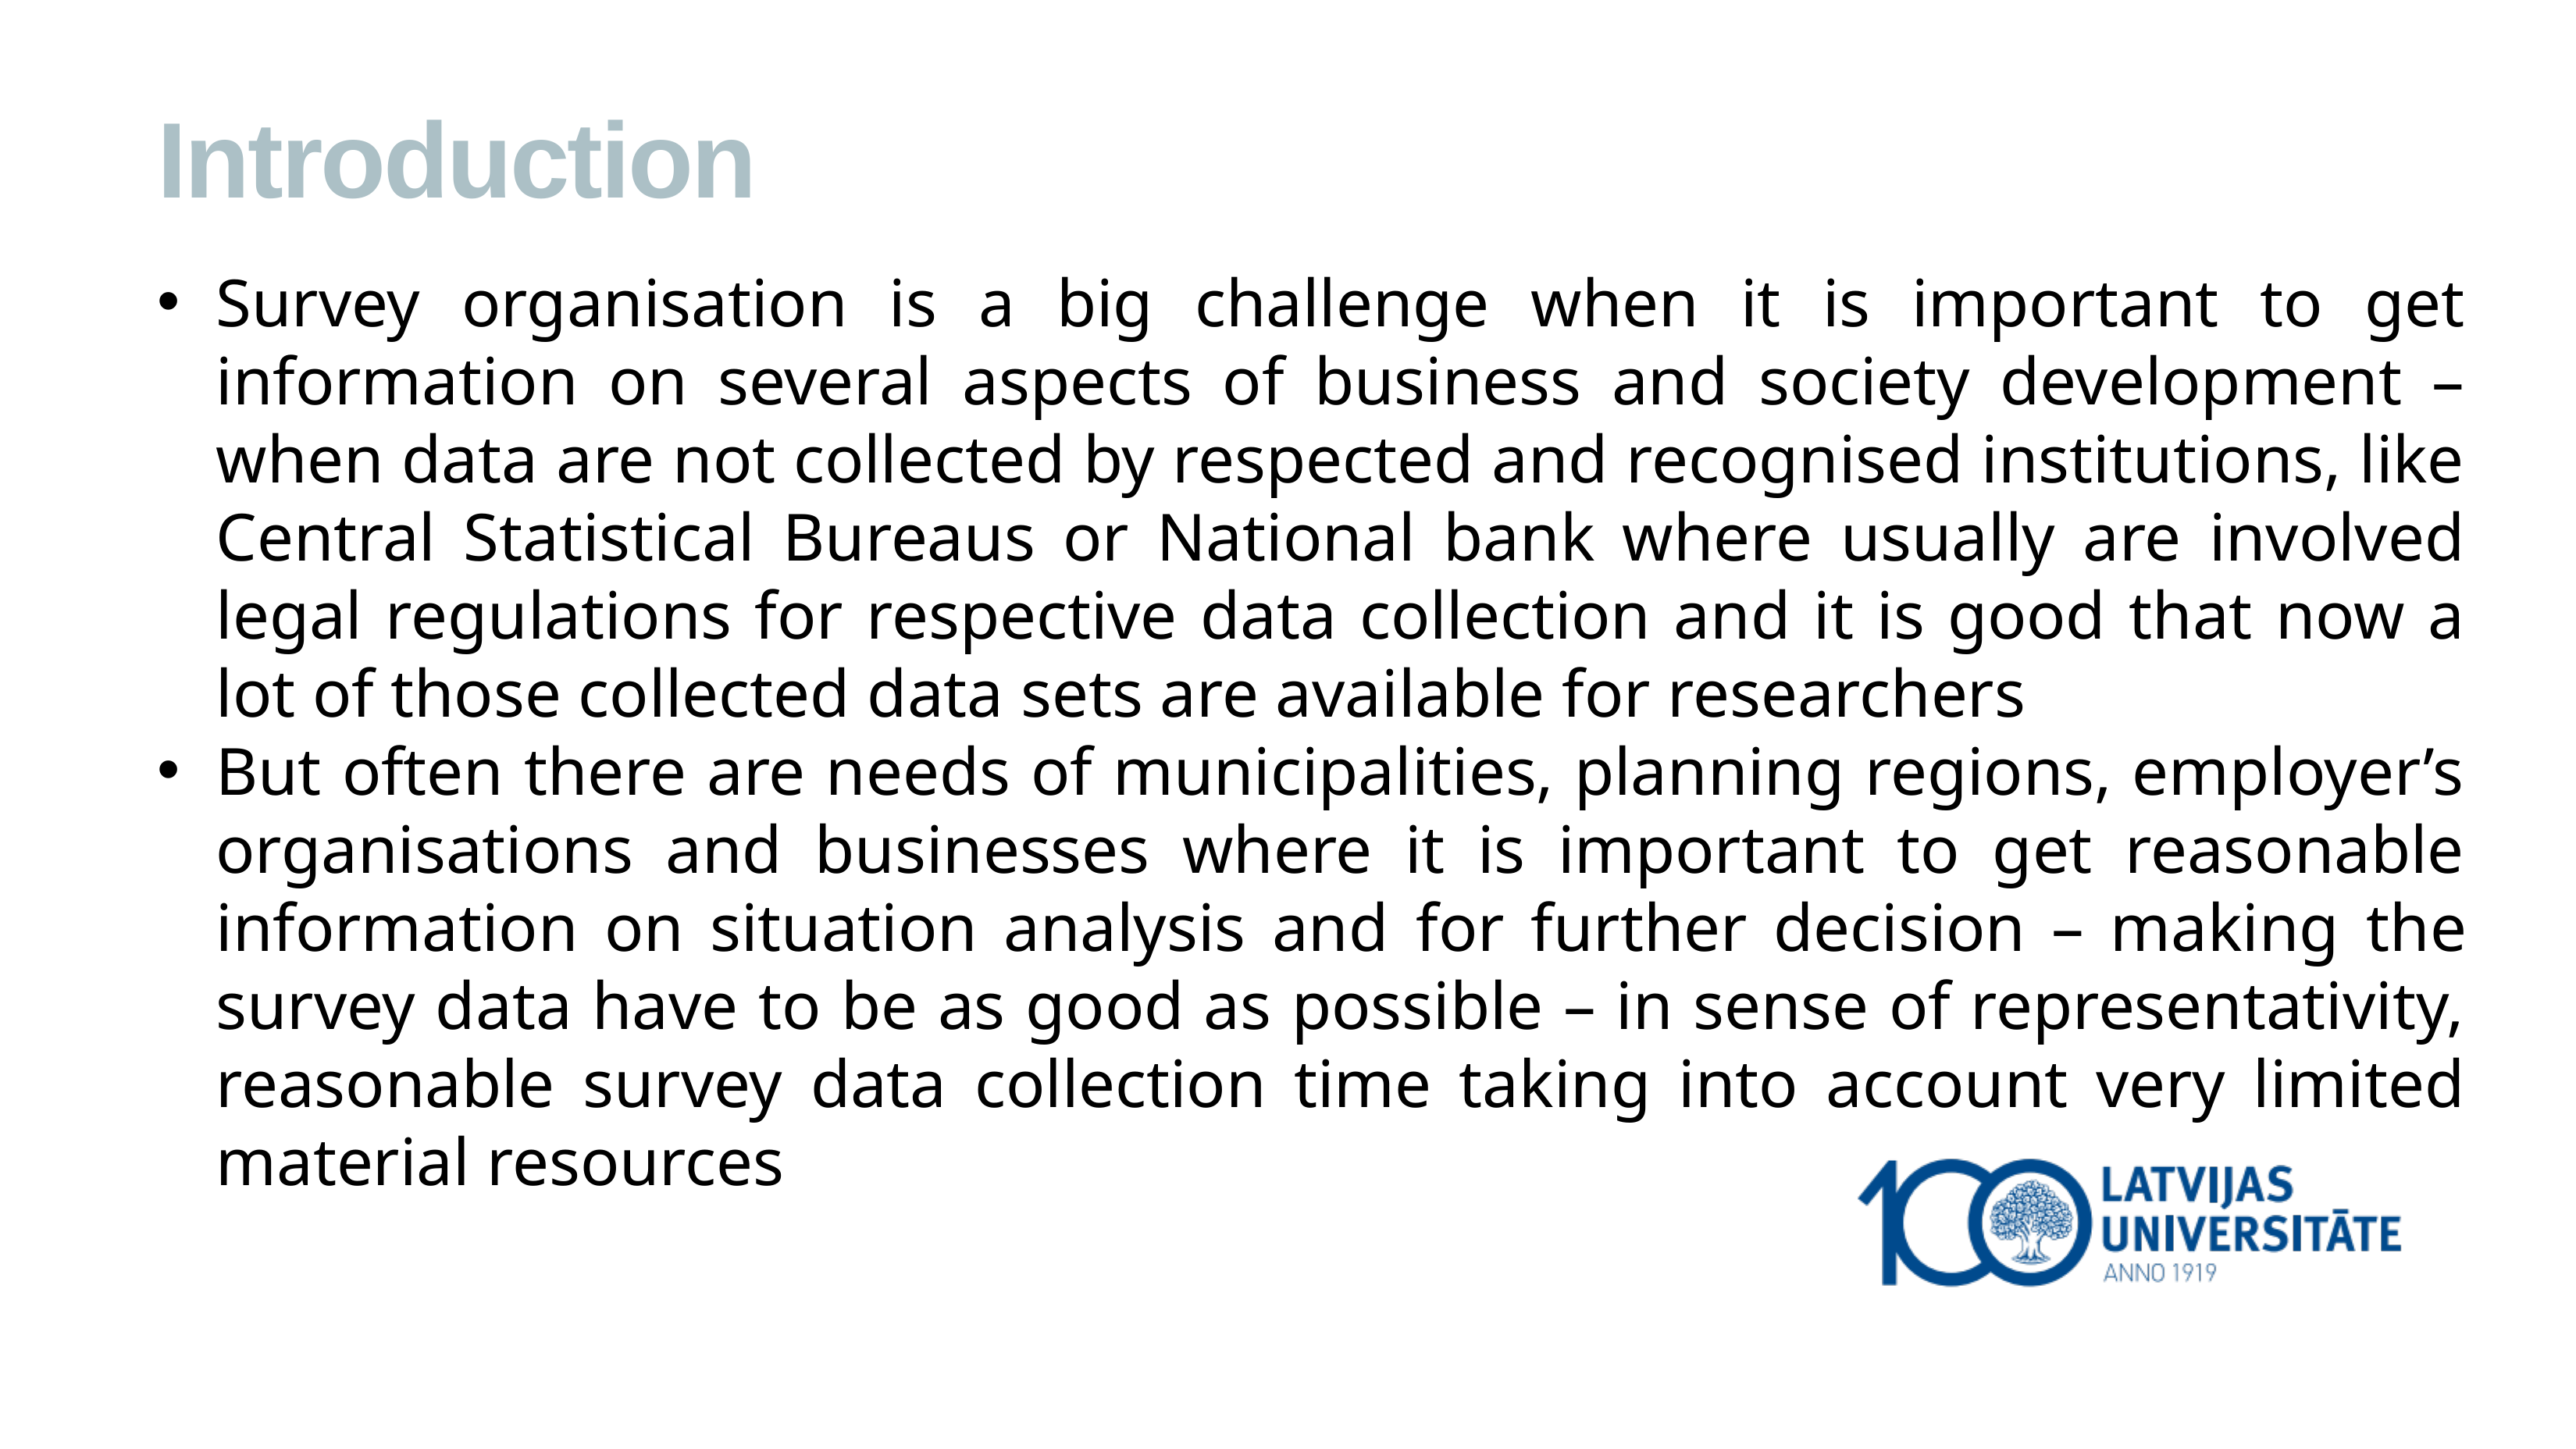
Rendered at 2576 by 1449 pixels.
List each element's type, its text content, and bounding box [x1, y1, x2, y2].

list Introduction [145, 84, 1610, 290]
list Survey organisation is a big challenge when it is important to get information on several aspects of business and society development – when data are not collected by respected and recognised institutions, like Central Statistical Bureaus or National bank where usually are involved legal regulations for respective data collection and it is good that now a lot of those collected data sets are available for researchers But often there are needs of municipalities, planning regions, employer’s organisations and businesses where it is important to get reasonable information on situation analysis and for further decision – making the survey data have to be as good as possible – in sense of representativity, reasonable survey data collection time taking into account very limited material resources [145, 255, 2479, 1262]
